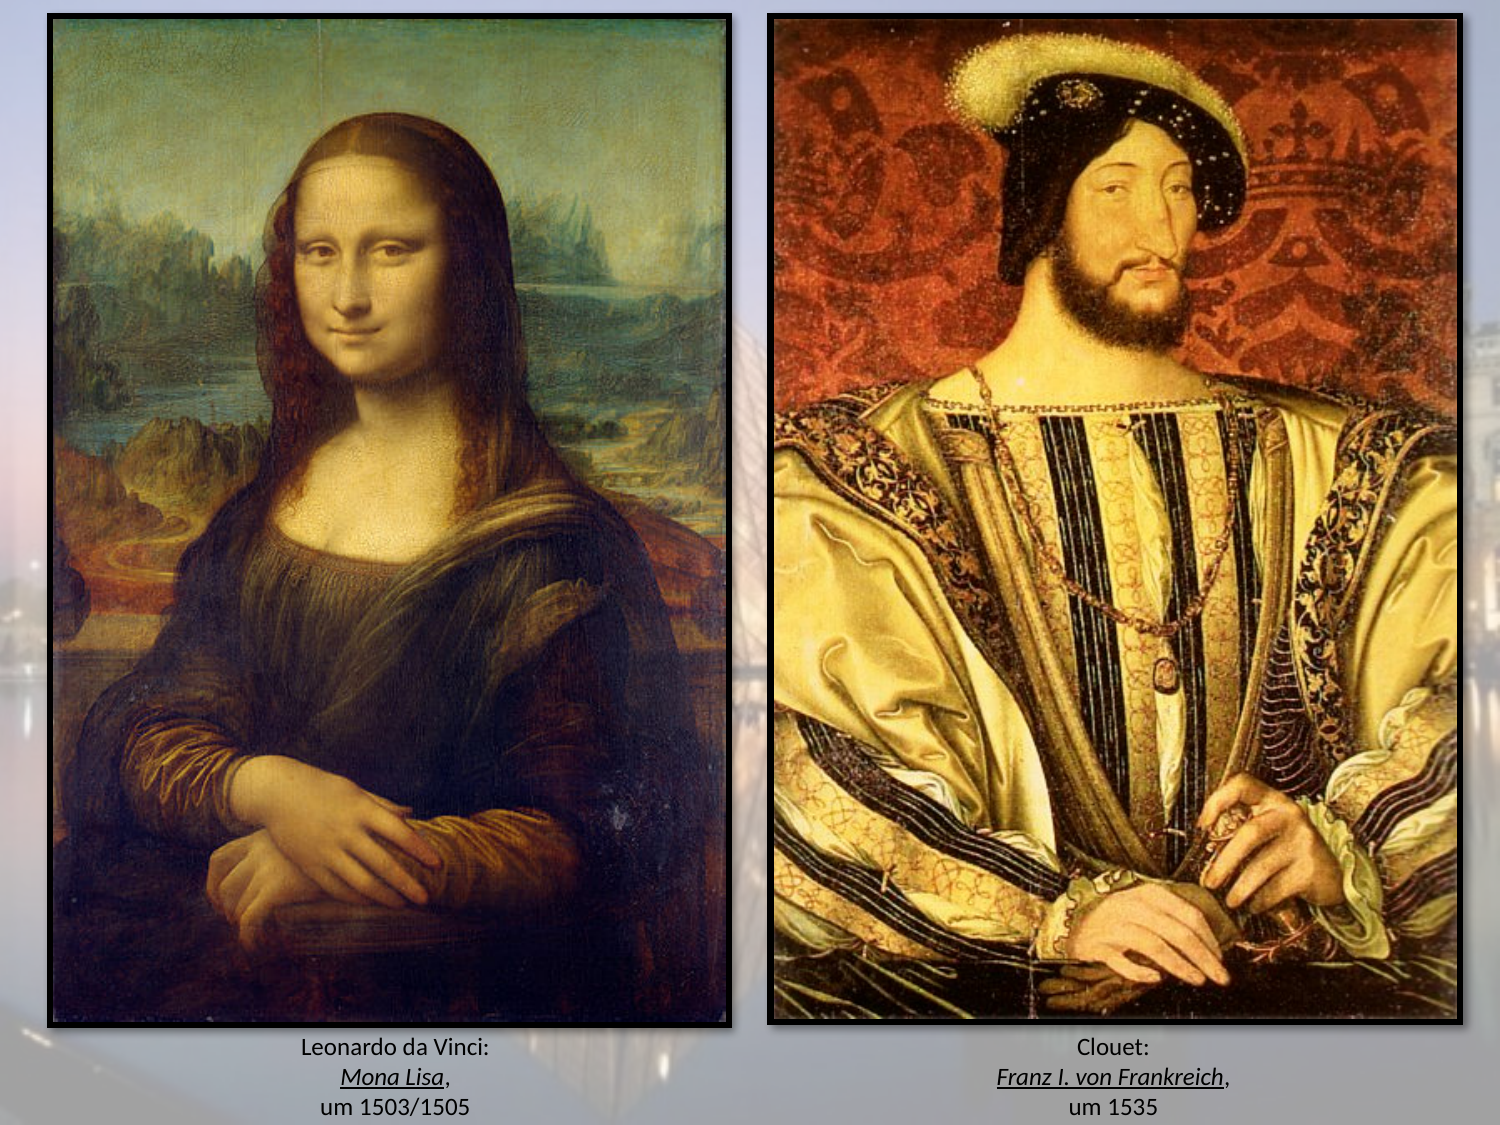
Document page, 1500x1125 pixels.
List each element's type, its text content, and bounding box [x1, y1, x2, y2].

picture [52, 18, 727, 1022]
picture [773, 18, 1457, 1019]
text_box Leonardo da Vinci: Mona Lisa, um 1503/1505 [64, 1029, 727, 1125]
text_box Clouet: Franz I. von Frankreich, um 1535 [773, 1026, 1454, 1125]
